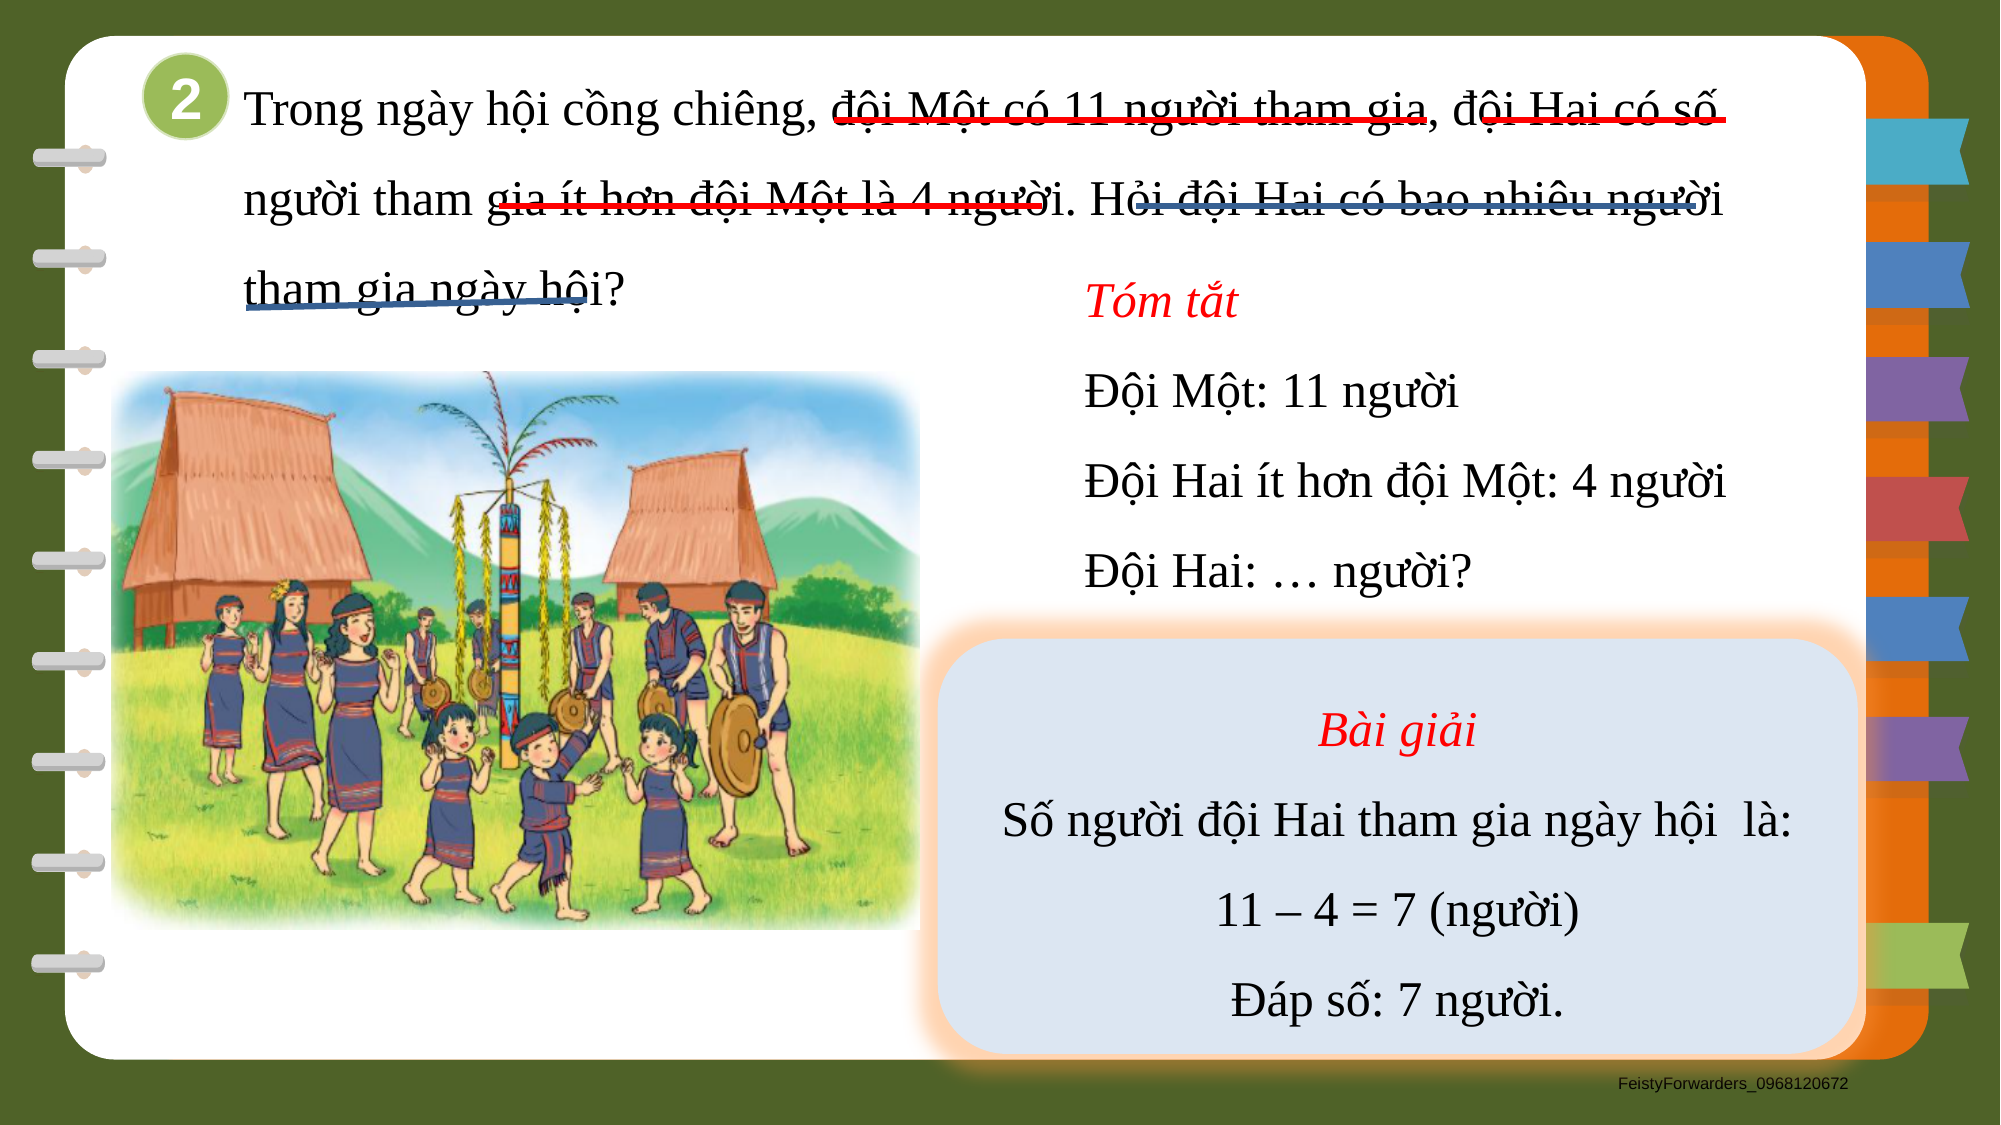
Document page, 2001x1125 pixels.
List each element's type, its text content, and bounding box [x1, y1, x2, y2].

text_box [246, 299, 588, 308]
text_box Tóm tắt Đội Một: 11 người Đội Hai ít hơn đội Một: 4 người Đội Hai: … người? [1069, 229, 1799, 605]
picture [111, 371, 920, 930]
text_box Bài giải Số người đội Hai tham gia ngày hội là: 11 – 4 = 7 (người) Đáp số: 7 người. [937, 638, 1858, 1054]
text_box 2 [141, 52, 230, 141]
text_box Trong ngày hội cồng chiêng, đội Một có 11 người tham gia, đội Hai có số người tham gia ít hơn đội Một là 4 người. Hỏi đội Hai có bao nhiêu người tham gia ngày hội? [228, 38, 1833, 324]
